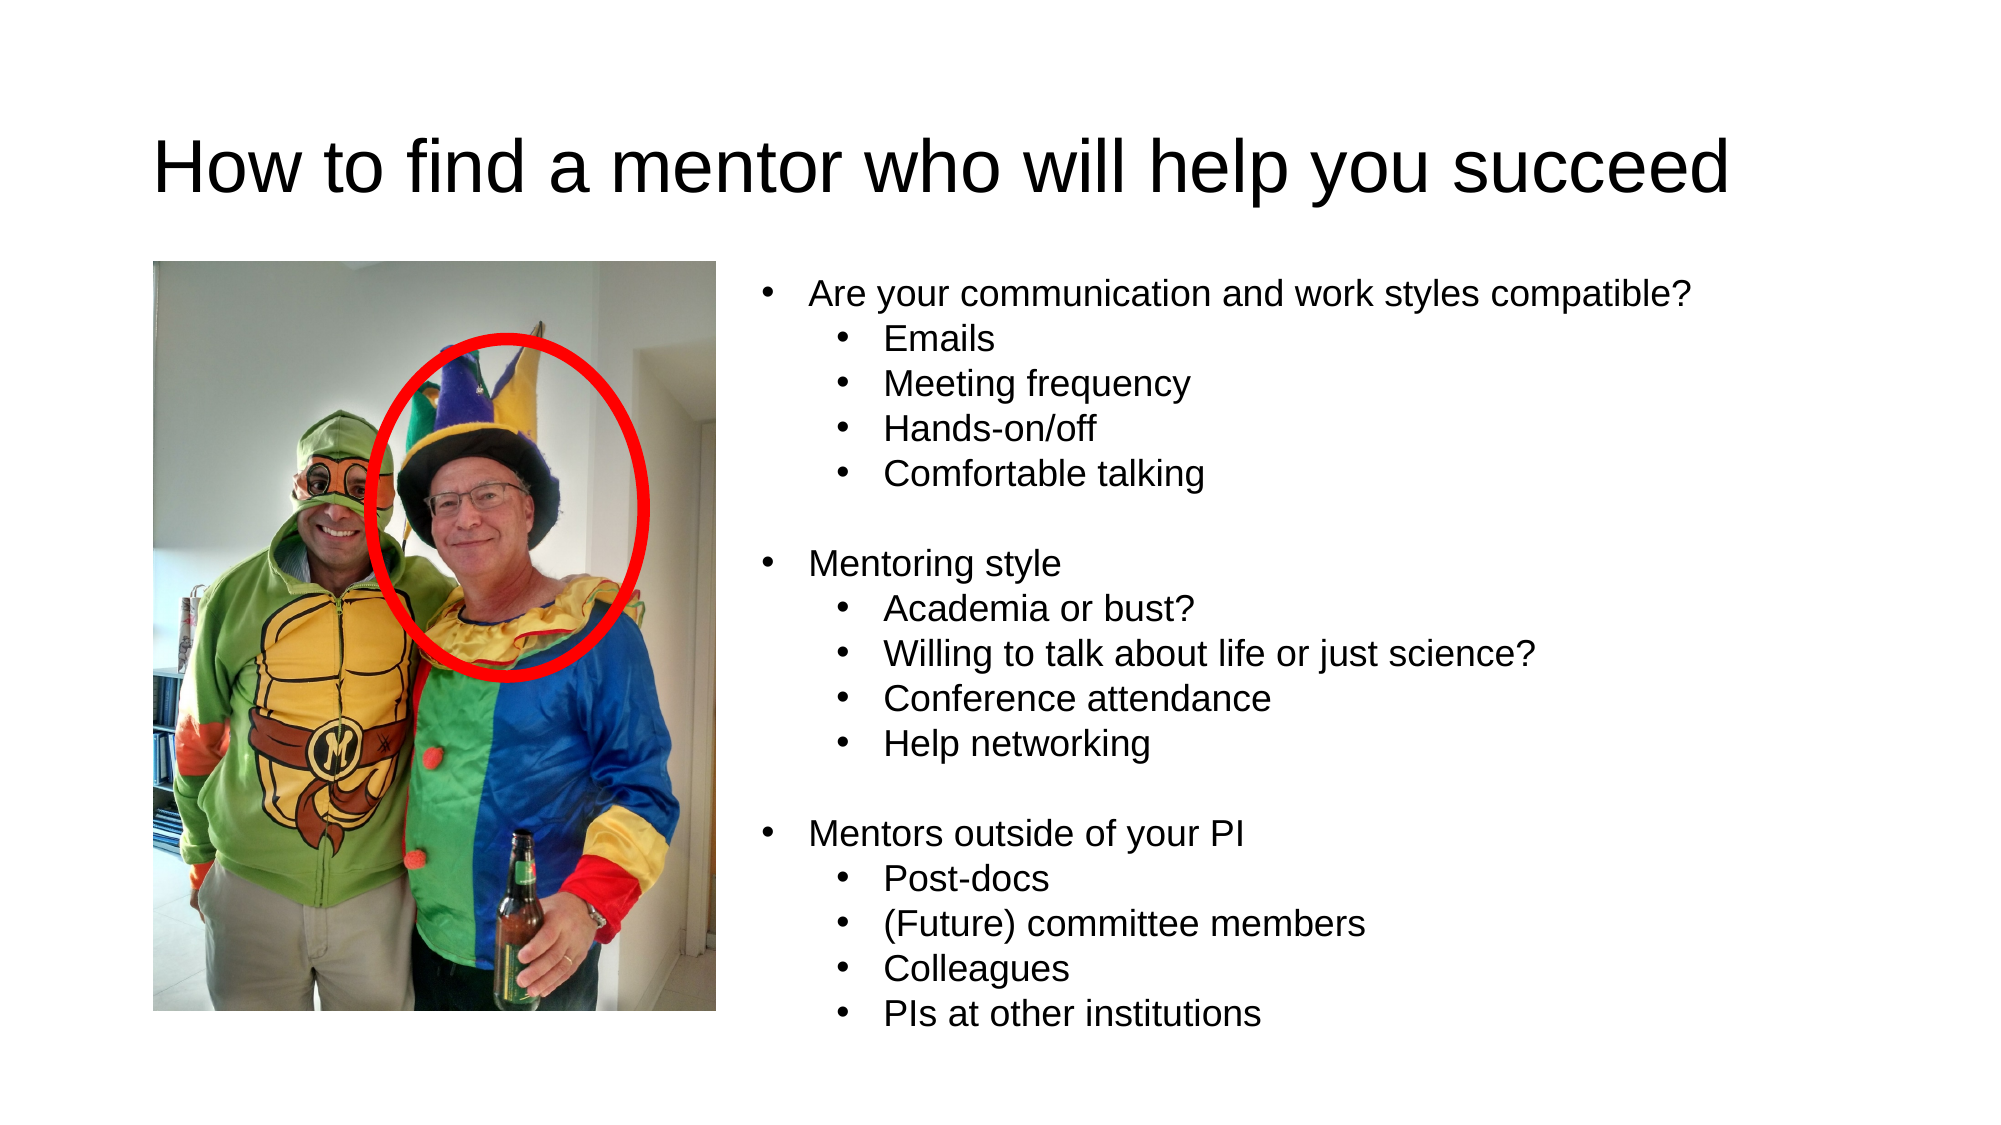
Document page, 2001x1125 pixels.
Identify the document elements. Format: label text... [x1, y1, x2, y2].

text_box Are your communication and work styles compatible? Emails Meeting frequency Hands-on/off Comfortable talking Mentoring style Academia or bust? Willing to talk about life or just science? Conference attendance Help networking Mentors outside of your PI Post-docs (Future) committee members Colleagues PIs at other institutions [746, 261, 1779, 1042]
title How to find a mentor who will help you succeed [137, 59, 1863, 278]
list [153, 261, 716, 1011]
